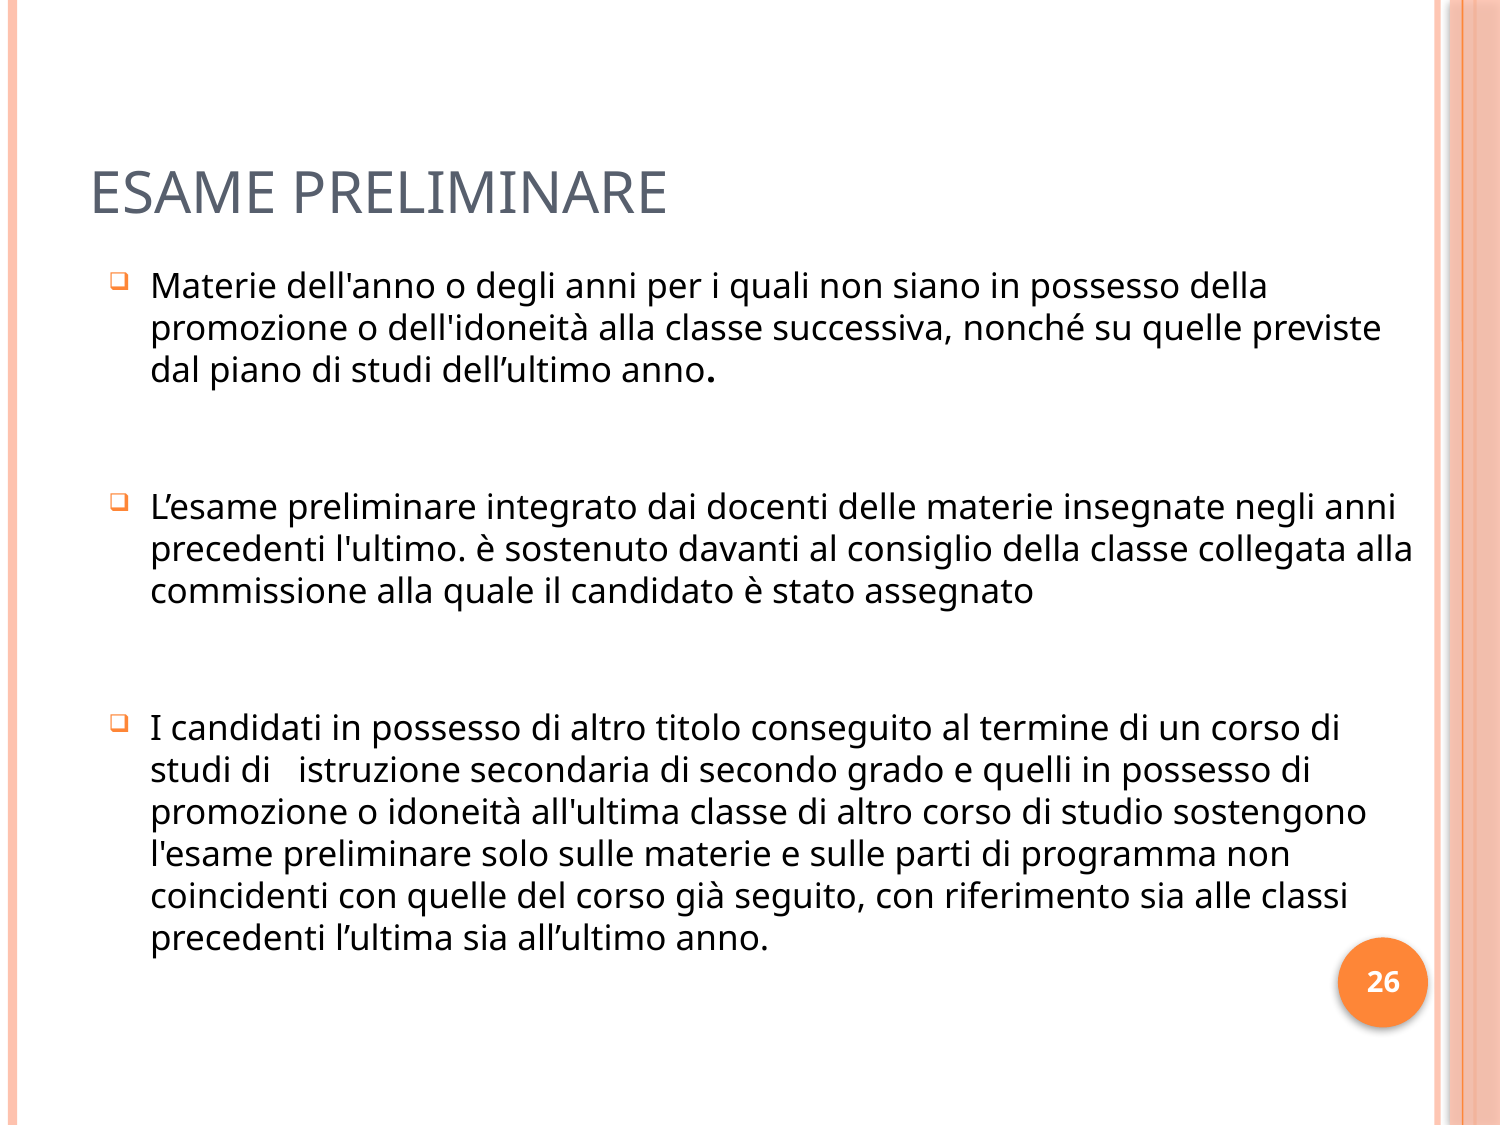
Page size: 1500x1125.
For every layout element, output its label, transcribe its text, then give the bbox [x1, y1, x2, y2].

list Materie dell'anno o degli anni per i quali non siano in possesso della promozione o dell'idoneità alla classe successiva, nonché su quelle previste dal piano di studi dell’ultimo anno. L’esame preliminare integrato dai docenti delle materie insegnate negli anni precedenti l'ultimo. è sostenuto davanti al consiglio della classe collegata alla commissione alla quale il candidato è stato assegnato I candidati in possesso di altro titolo conseguito al termine di un corso di studi di istruzione secondaria di secondo grado e quelli in possesso di promozione o idoneità all'ultima classe di altro corso di studio sostengono l'esame preliminare solo sulle materie e sulle parti di programma non coincidenti con quelle del corso già seguito, con riferimento sia alle classi precedenti l’ultima sia all’ultimo anno. [93, 234, 1442, 1125]
title ESAME PRELIMINARE [75, 45, 1300, 233]
slide_number 26 [1333, 940, 1434, 1027]
